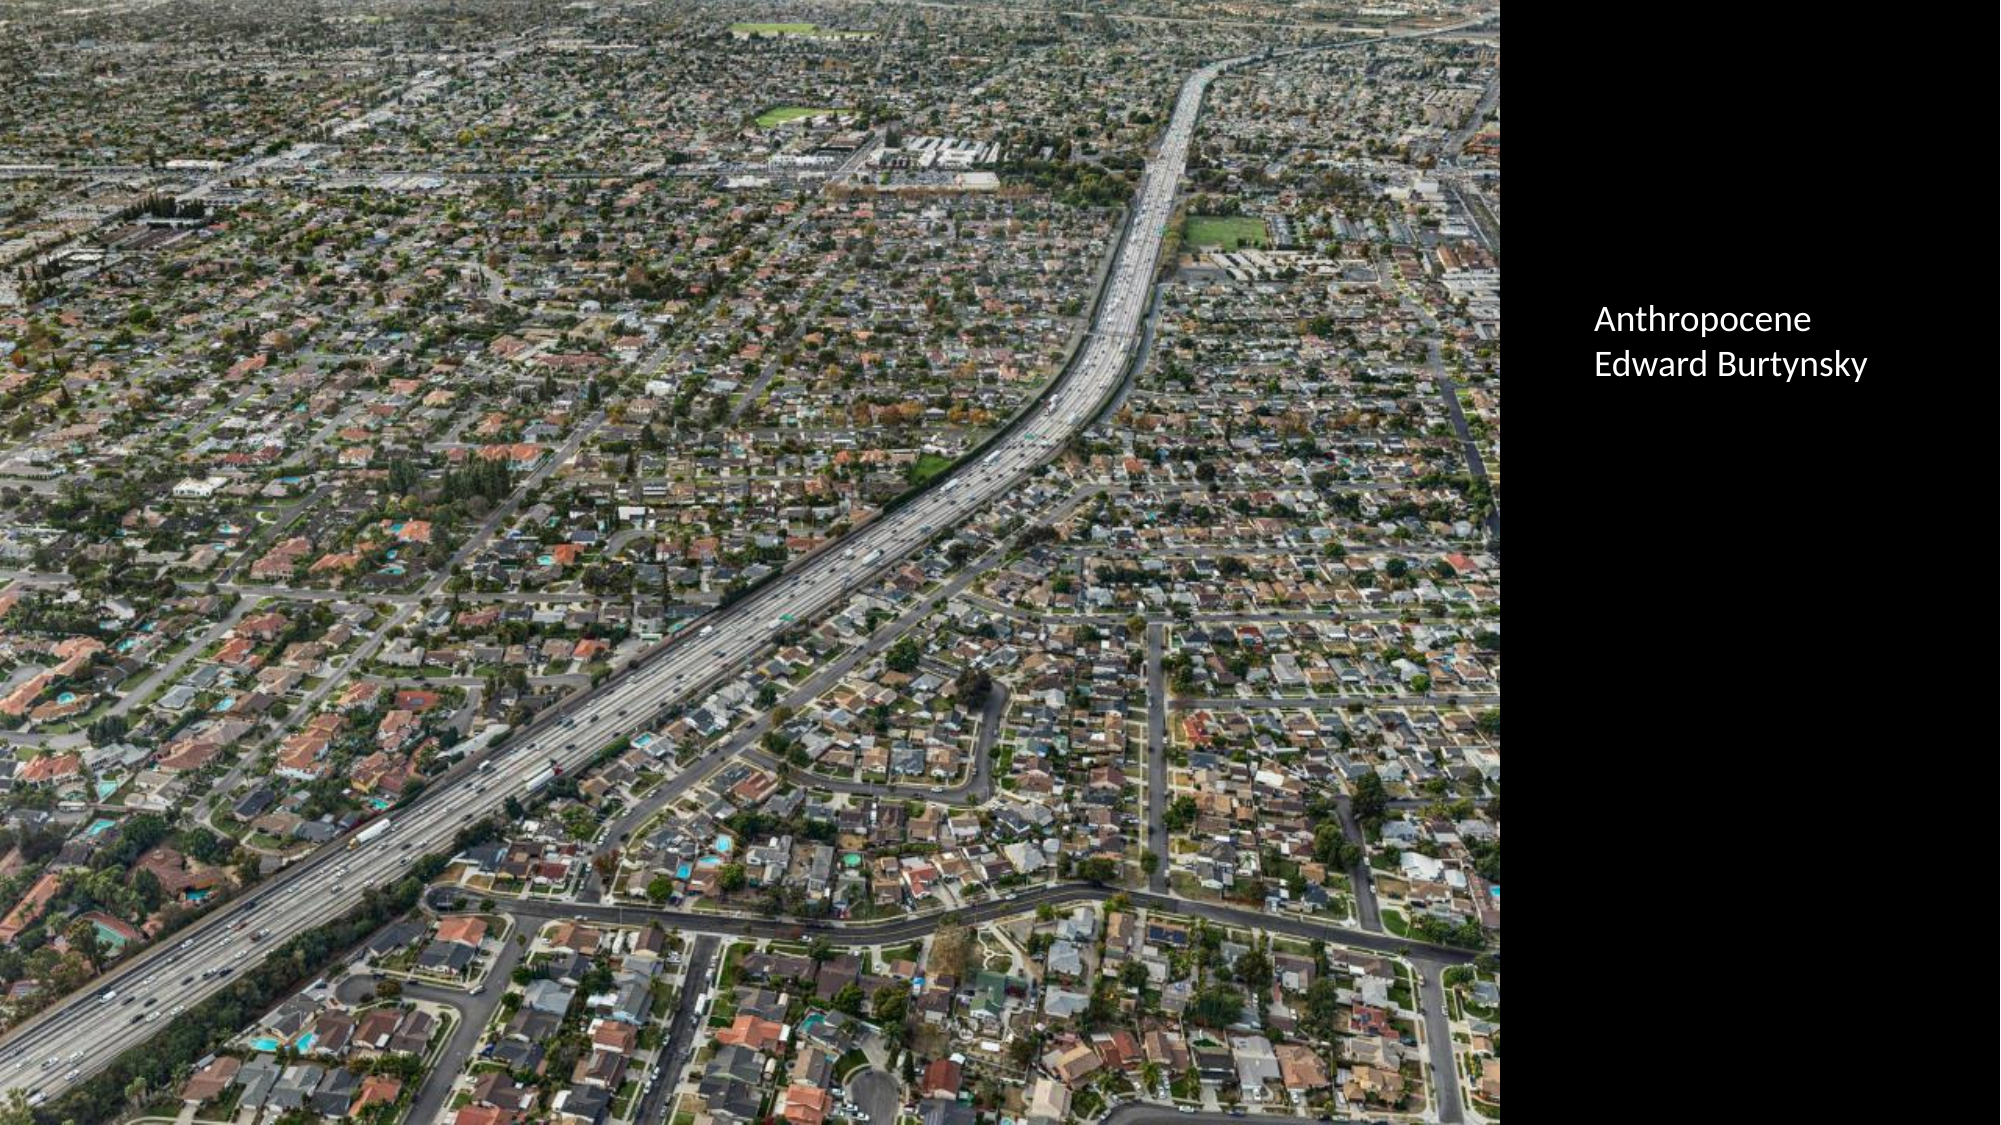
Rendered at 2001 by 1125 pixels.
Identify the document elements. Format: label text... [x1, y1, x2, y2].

picture [0, 0, 1500, 1125]
text_box Anthropocene Edward Burtynsky [1579, 287, 1884, 392]
